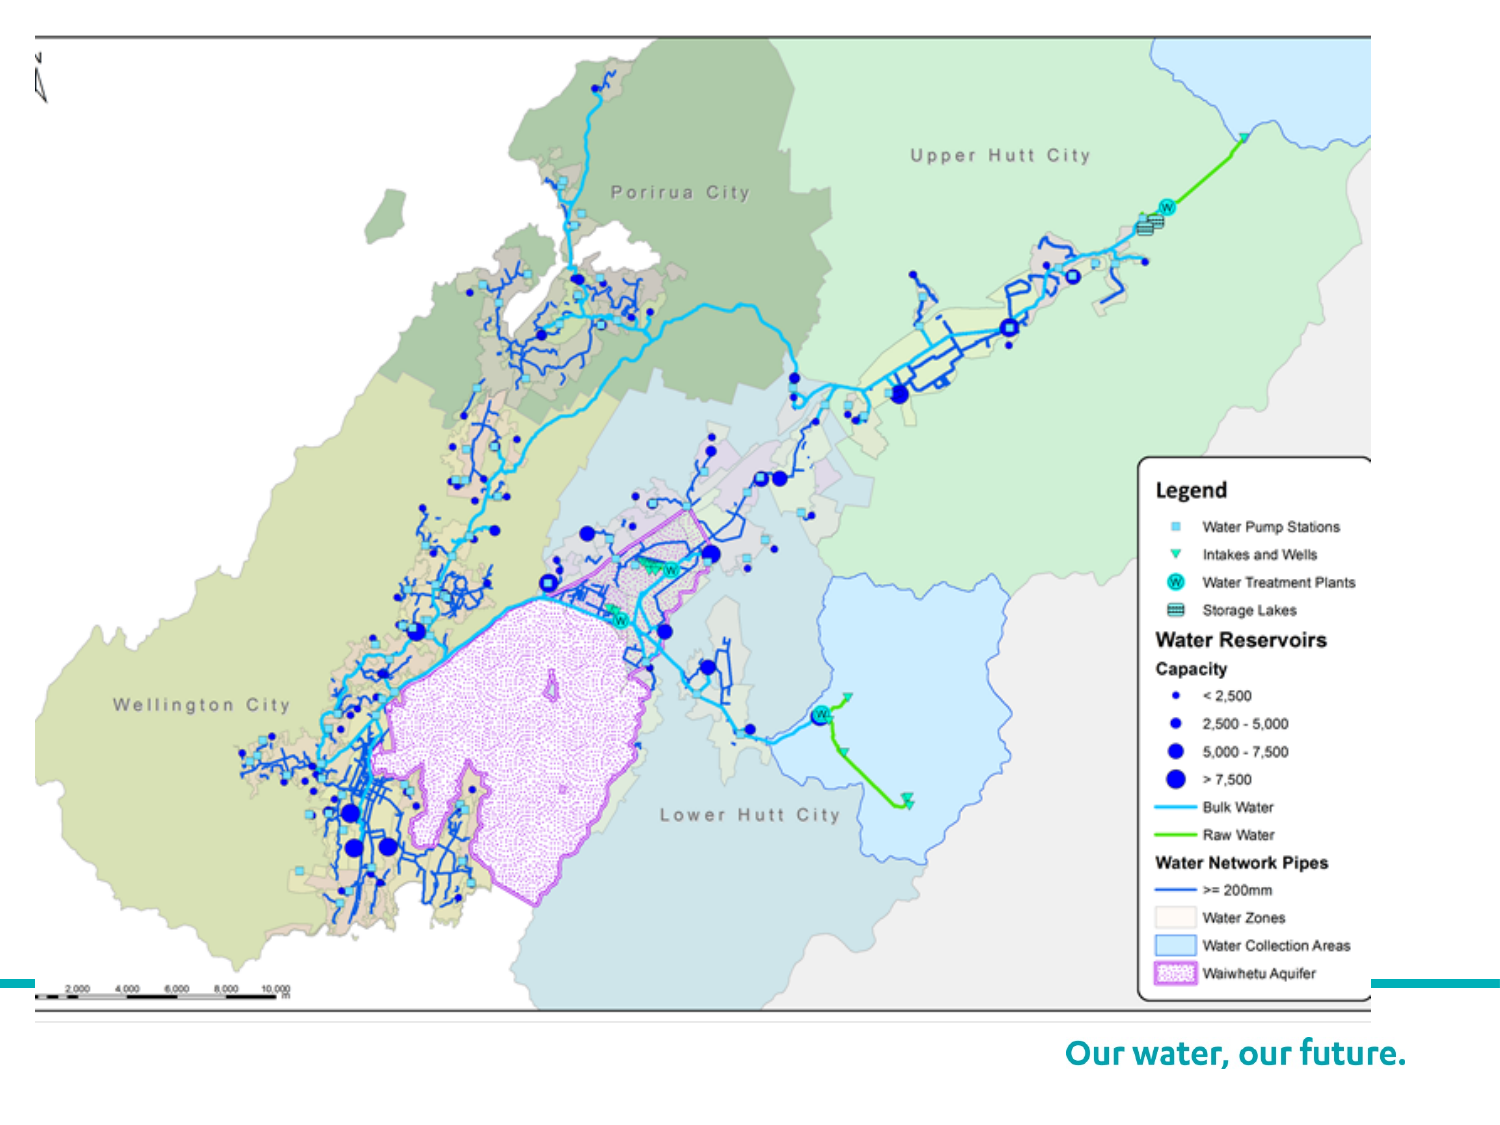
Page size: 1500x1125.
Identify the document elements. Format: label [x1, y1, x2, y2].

picture [0, 31, 1500, 1024]
picture [1066, 1037, 1405, 1069]
